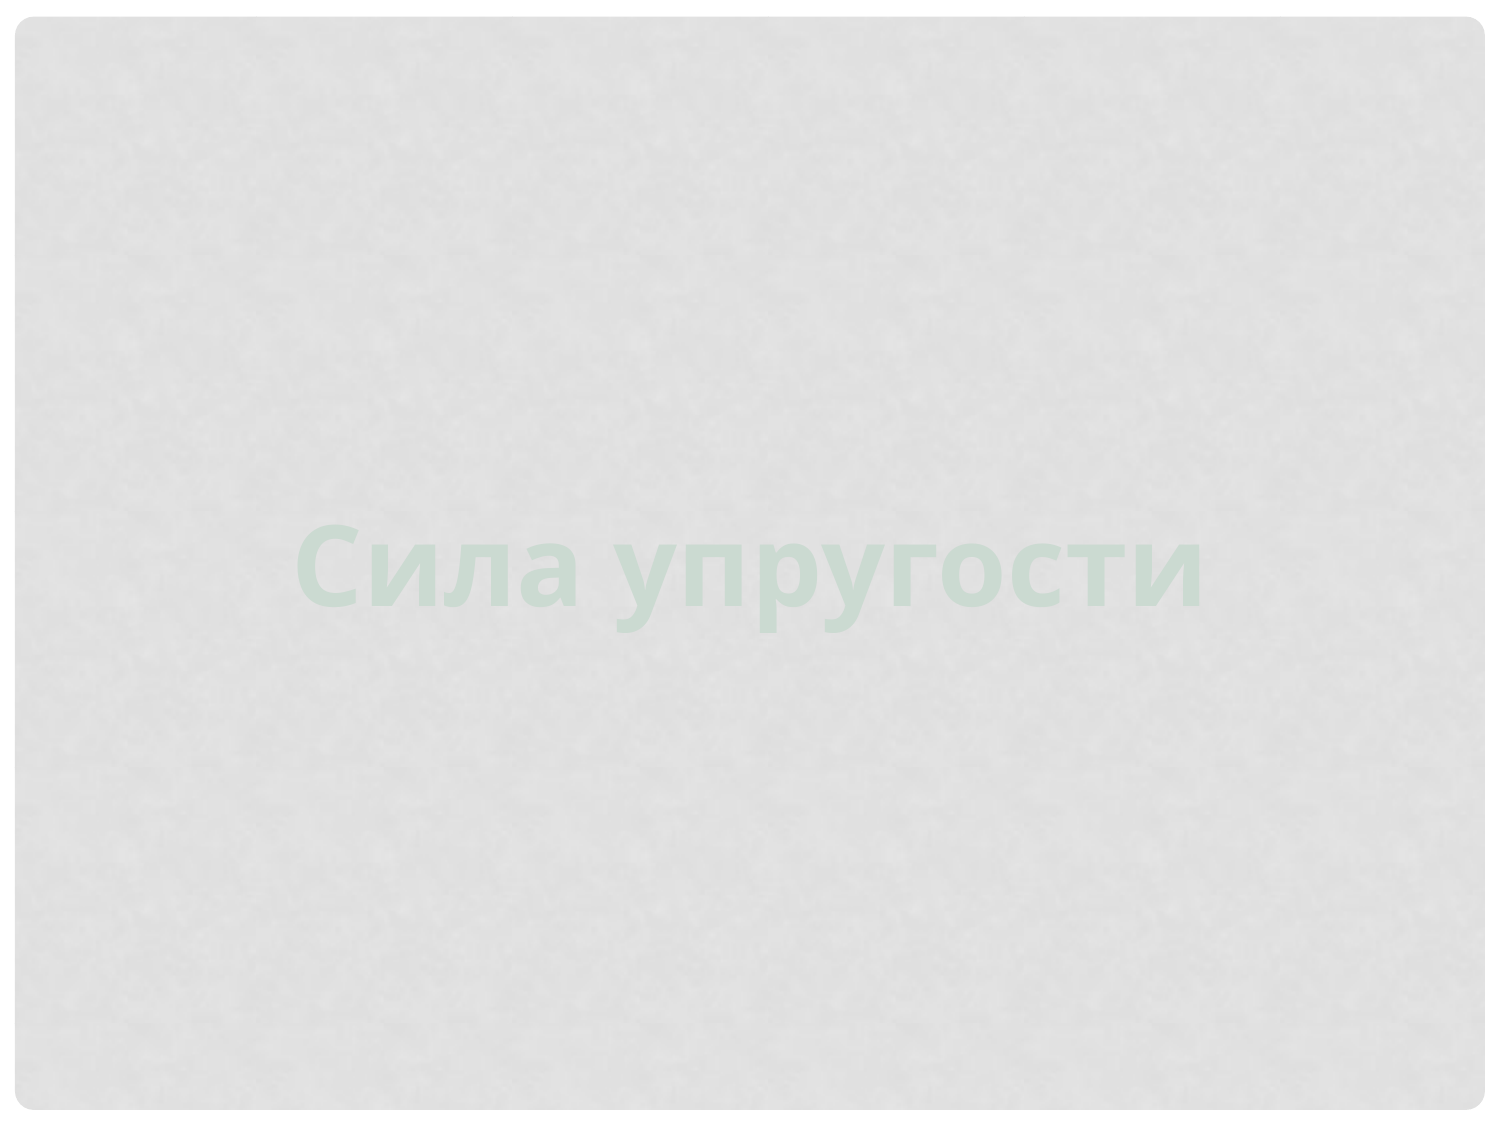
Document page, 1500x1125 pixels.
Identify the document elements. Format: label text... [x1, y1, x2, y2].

text_box Сила упругости [276, 486, 1224, 637]
